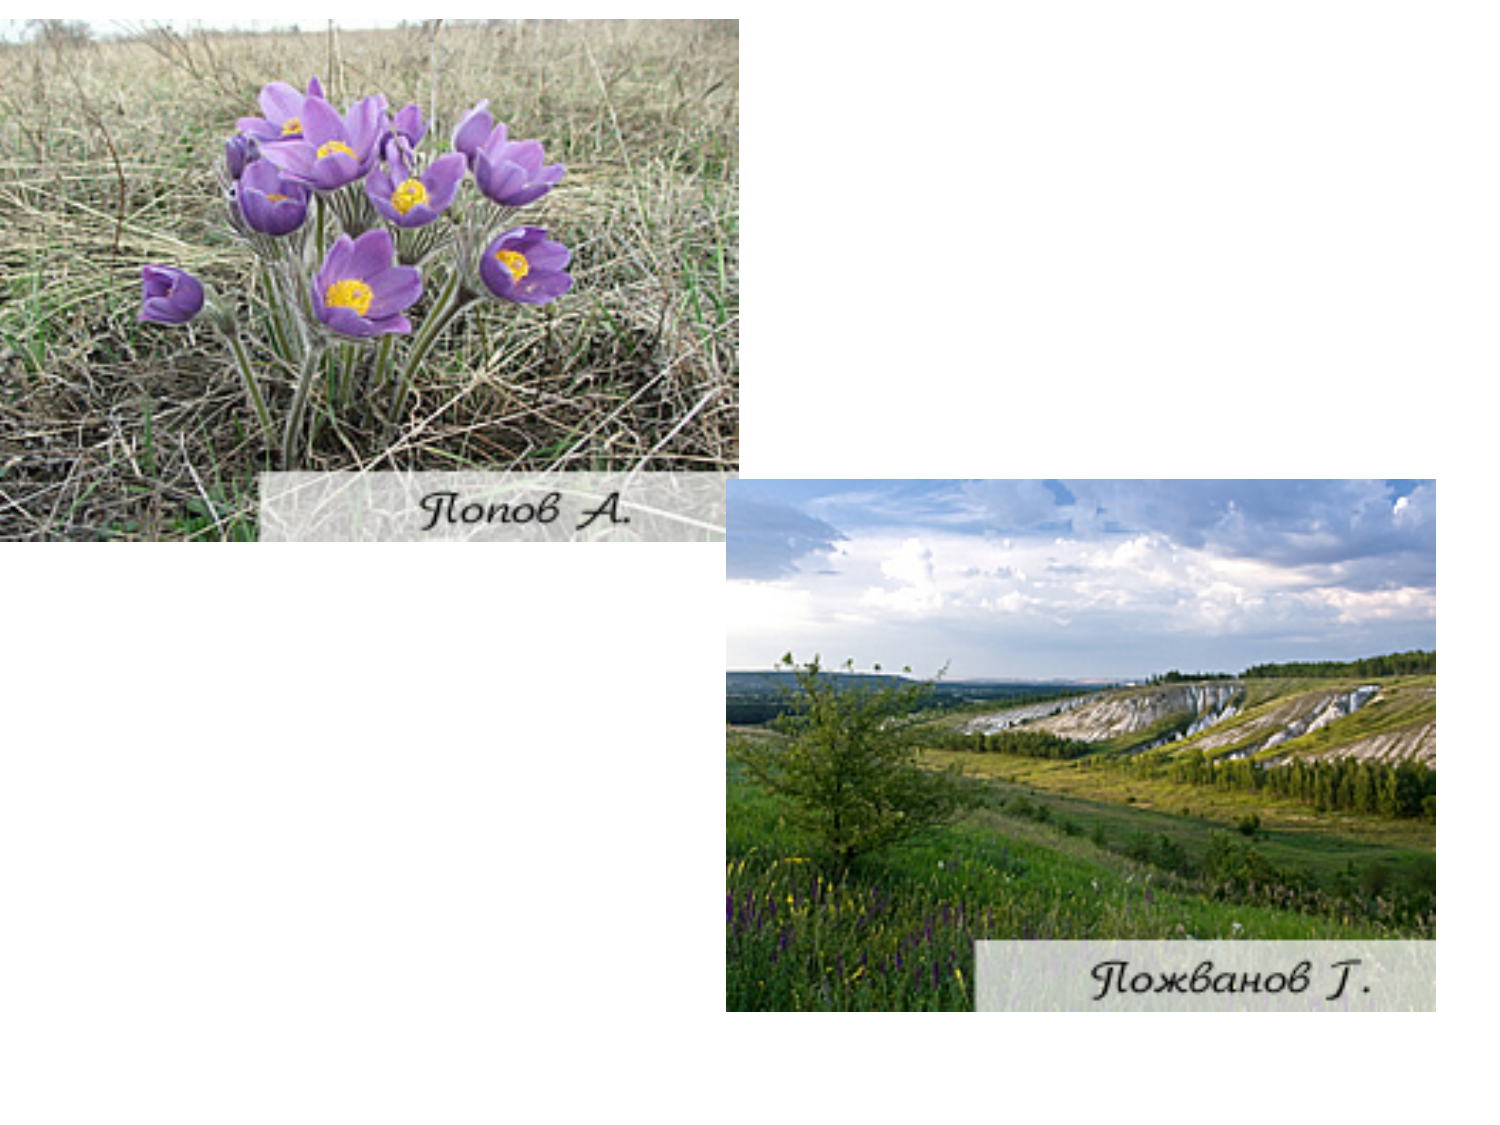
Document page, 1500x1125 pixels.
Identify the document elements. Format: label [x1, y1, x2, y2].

list [0, 18, 739, 542]
list [726, 479, 1436, 1012]
